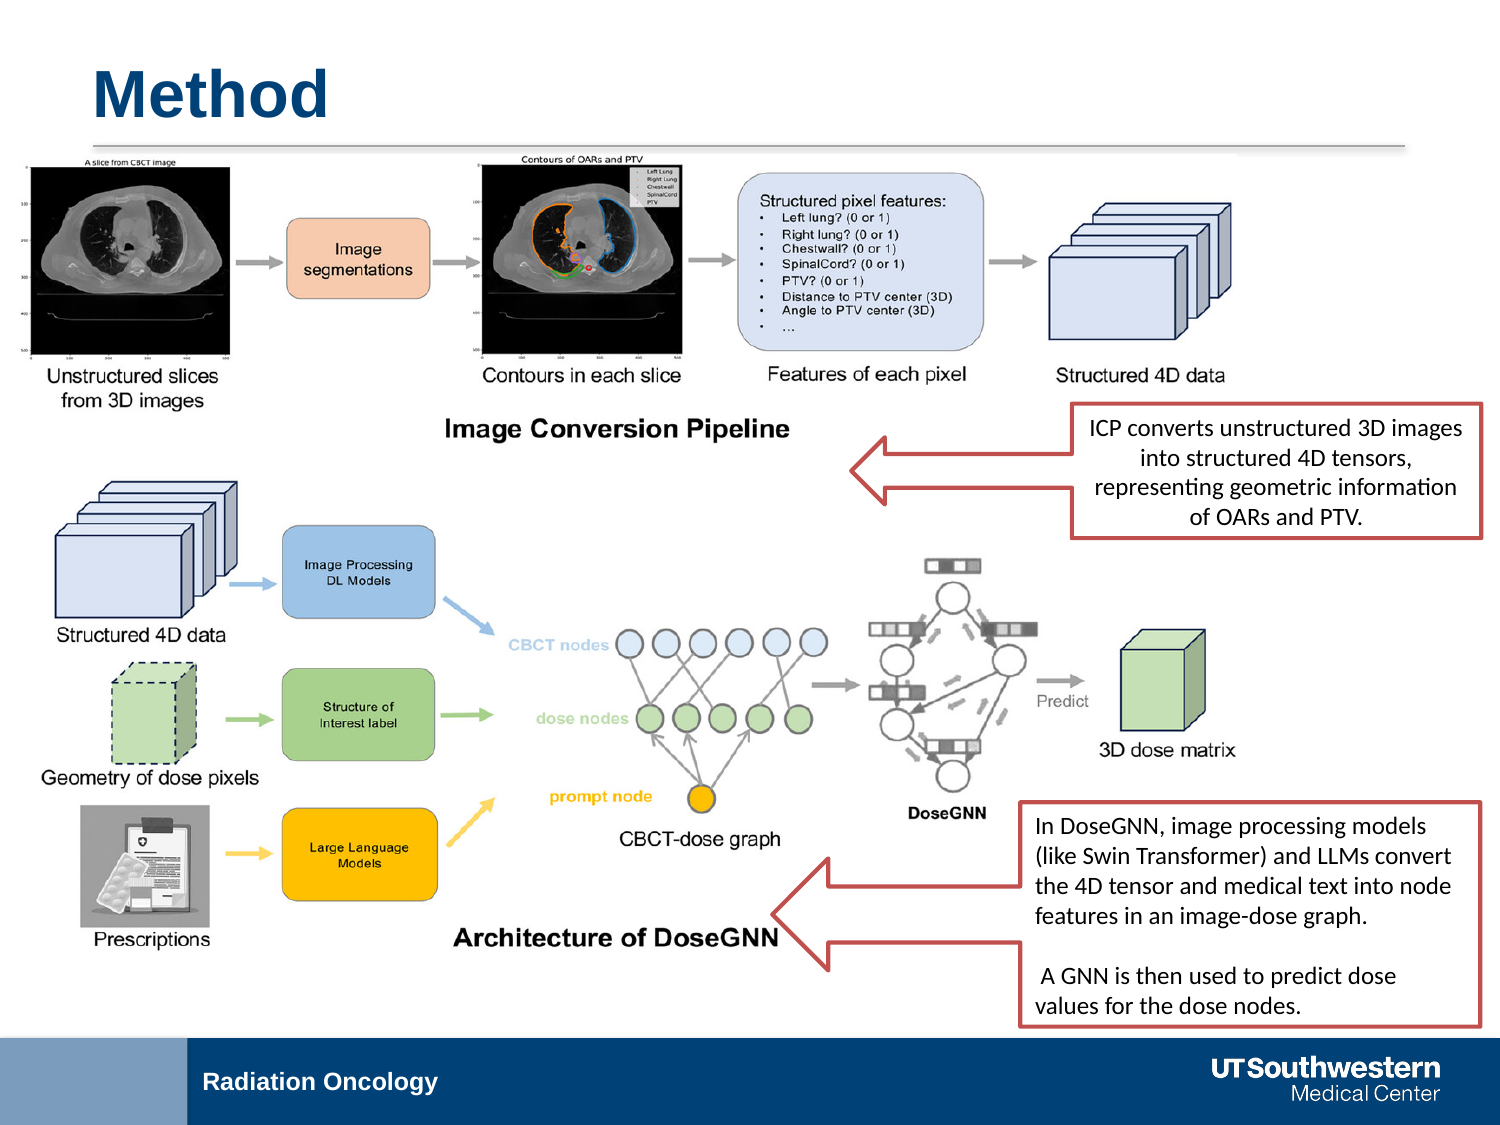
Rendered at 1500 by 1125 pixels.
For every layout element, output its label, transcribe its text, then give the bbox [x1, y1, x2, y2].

title Method [93, 37, 1406, 131]
text_box In DoseGNN, image processing models (like Swin Transformer) and LLMs convert the 4D tensor and medical text into node features in an image-dose graph. A GNN is then used to predict dose values for the dose nodes. [1018, 800, 1483, 1029]
picture [19, 154, 1237, 952]
text_box ICP converts unstructured 3D images into structured 4D tensors, representing geometric information of OARs and PTV. [1241, 401, 1484, 541]
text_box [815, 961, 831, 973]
picture [1198, 1044, 1454, 1117]
